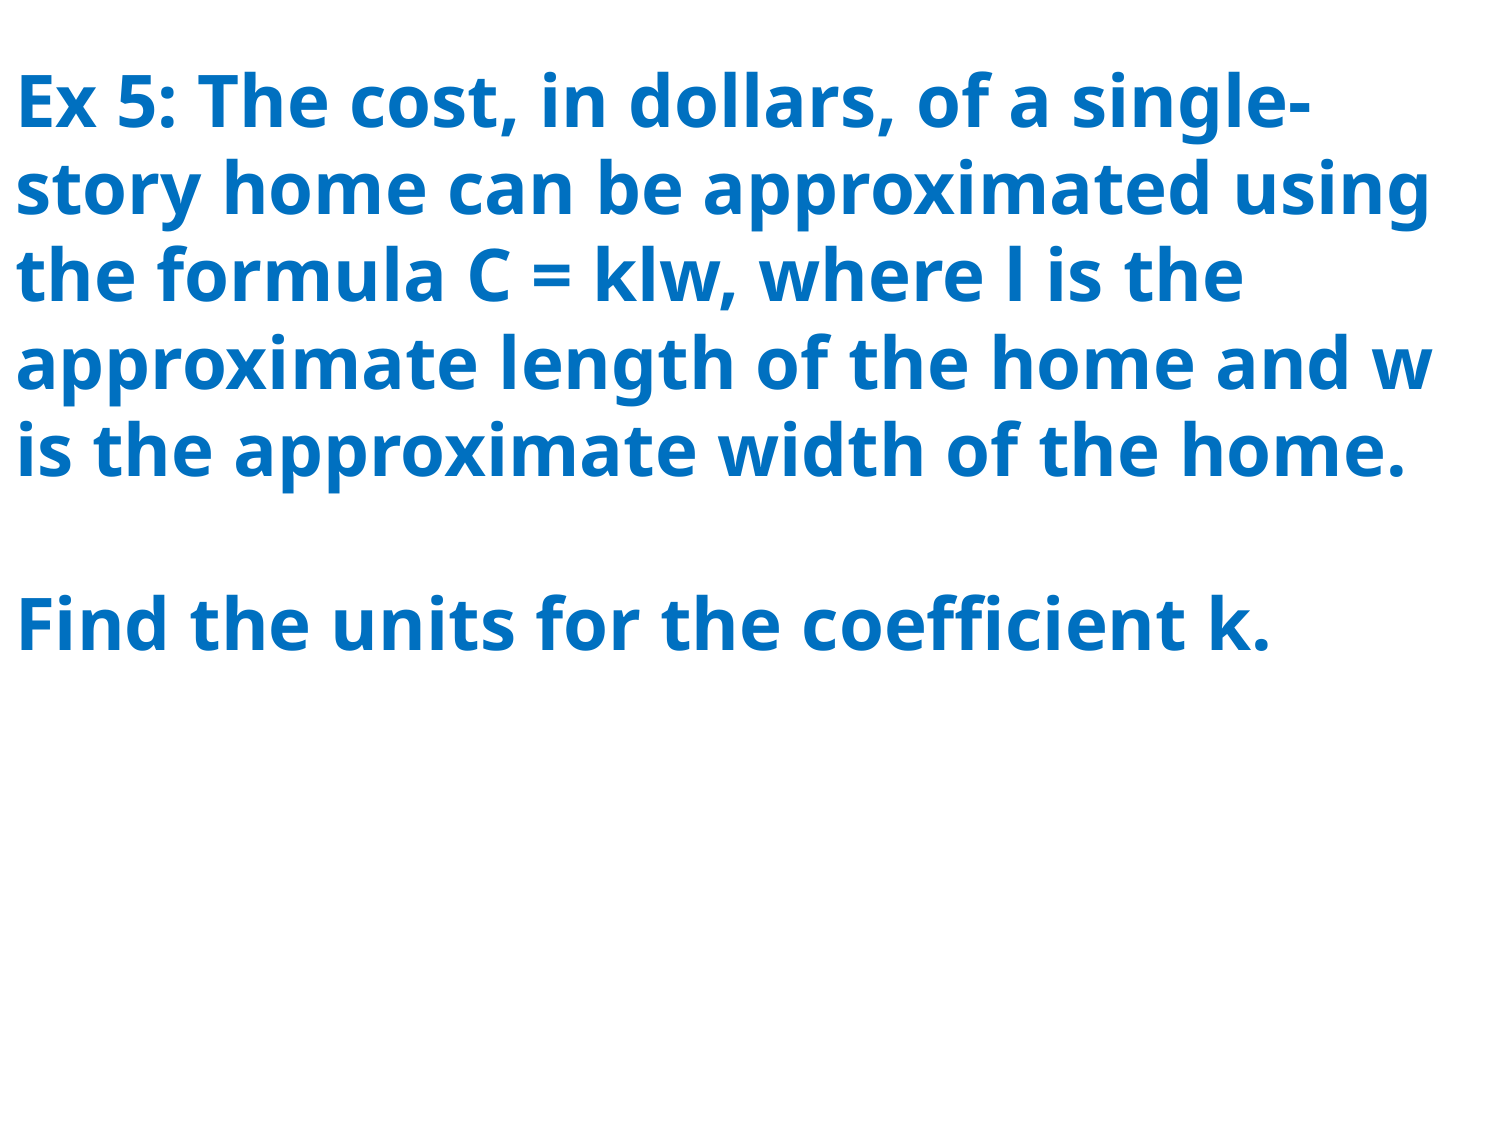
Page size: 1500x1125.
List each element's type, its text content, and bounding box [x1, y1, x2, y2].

title Ex 5: The cost, in dollars, of a single-story home can be approximated using the formula C = klw, where l is the approximate length of the home and w is the approximate width of the home. Find the units for the coefficient k. [0, 45, 1500, 675]
